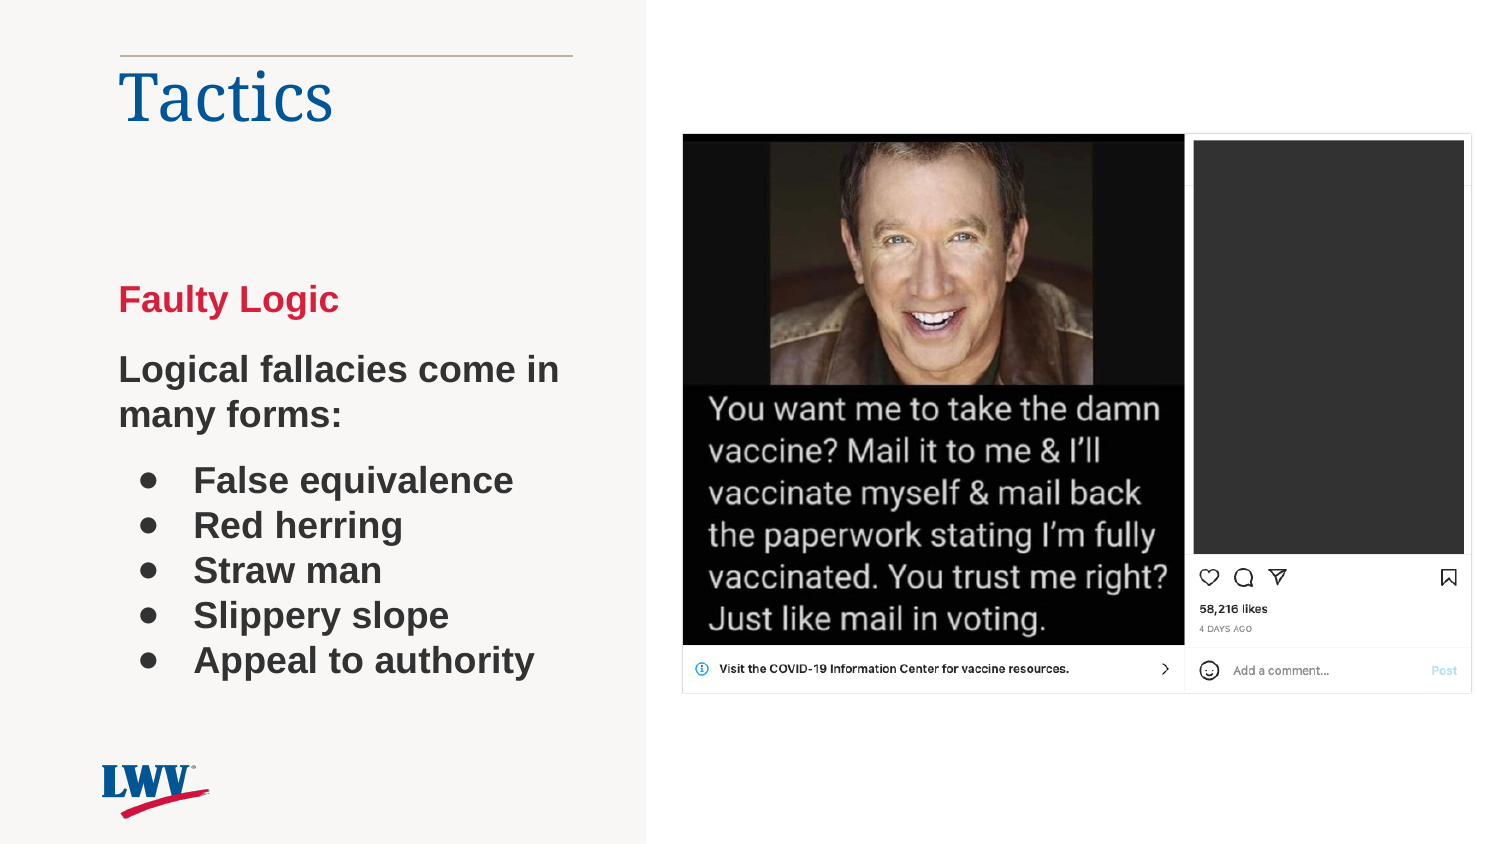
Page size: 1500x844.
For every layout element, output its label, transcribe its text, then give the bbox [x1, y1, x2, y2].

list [681, 130, 1474, 695]
list Logical fallacies come in many forms: False equivalence Red herring Straw man Slippery slope Appeal to authority [103, 337, 588, 723]
title Tactics [103, 56, 588, 157]
list Faulty Logic [103, 253, 588, 328]
picture [96, 762, 212, 821]
